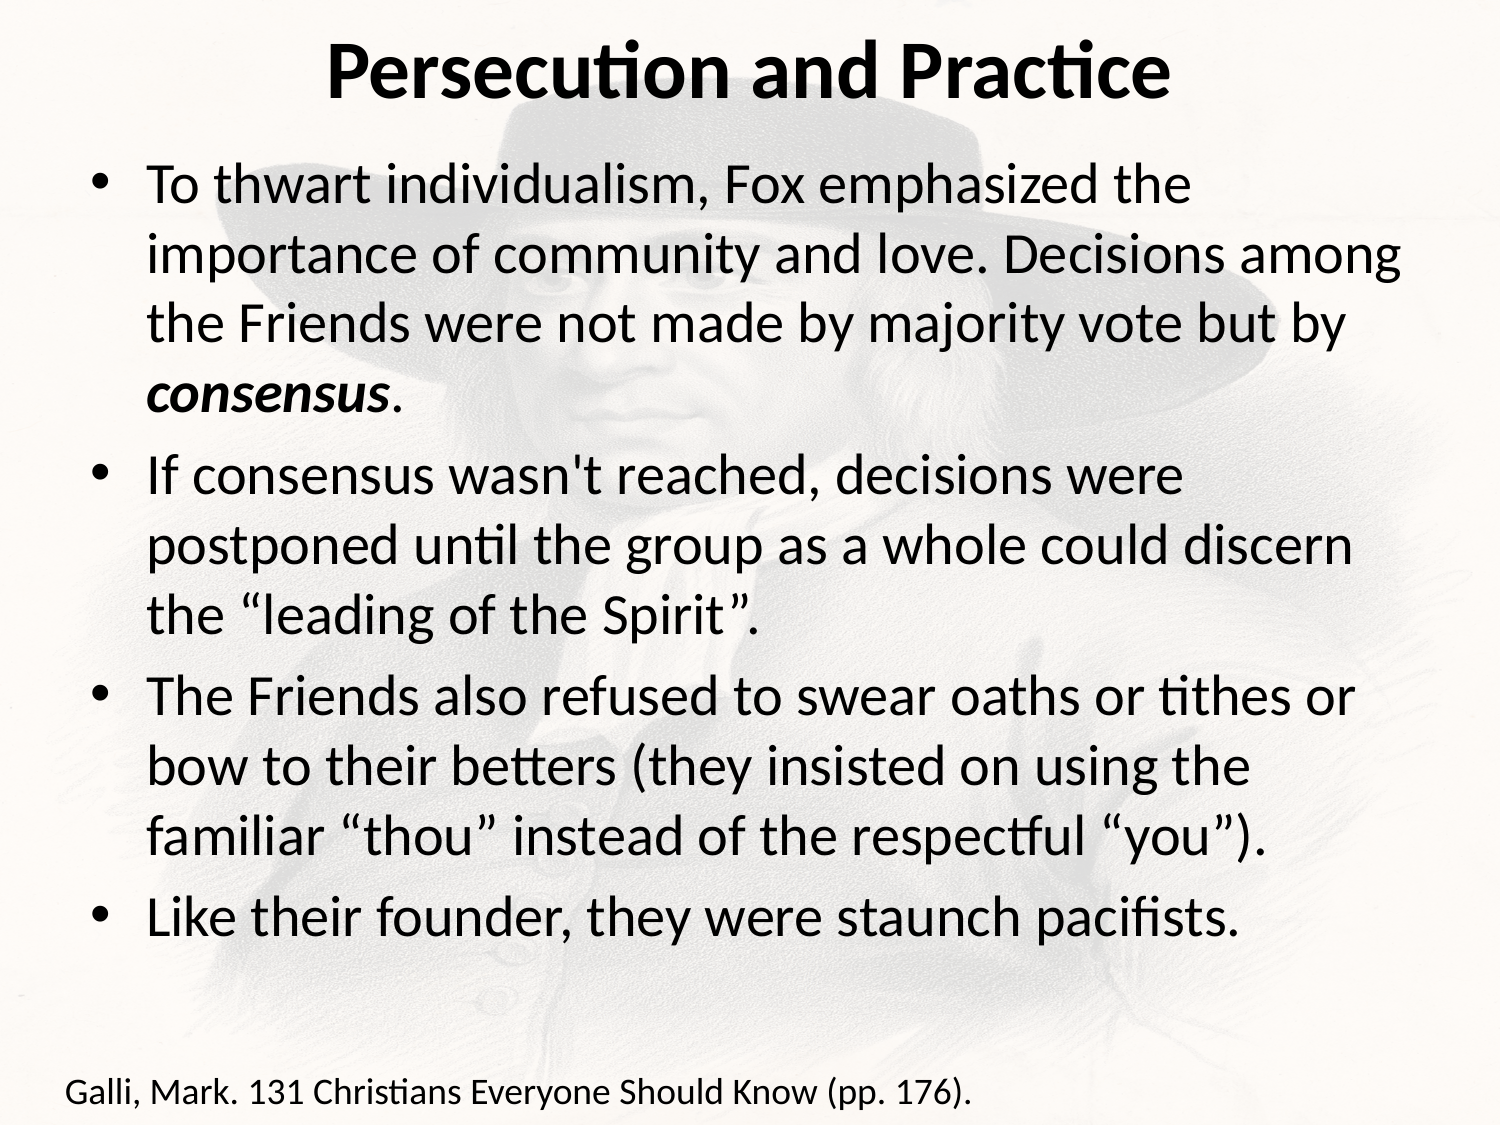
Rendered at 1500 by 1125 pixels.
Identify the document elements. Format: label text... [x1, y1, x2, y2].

title Persecution and Practice [0, 4, 1500, 125]
text_box Galli, Mark. 131 Christians Everyone Should Know (pp. 176). [49, 1059, 1478, 1120]
list To thwart individualism, Fox emphasized the importance of community and love. Decisions among the Friends were not made by majority vote but by consensus. If consensus wasn't reached, decisions were postponed until the group as a whole could discern the “leading of the Spirit”. The Friends also refused to swear oaths or tithes or bow to their betters (they insisted on using the familiar “thou” instead of the respectful “you”). Like their founder, they were staunch pacifists. [75, 137, 1425, 1059]
